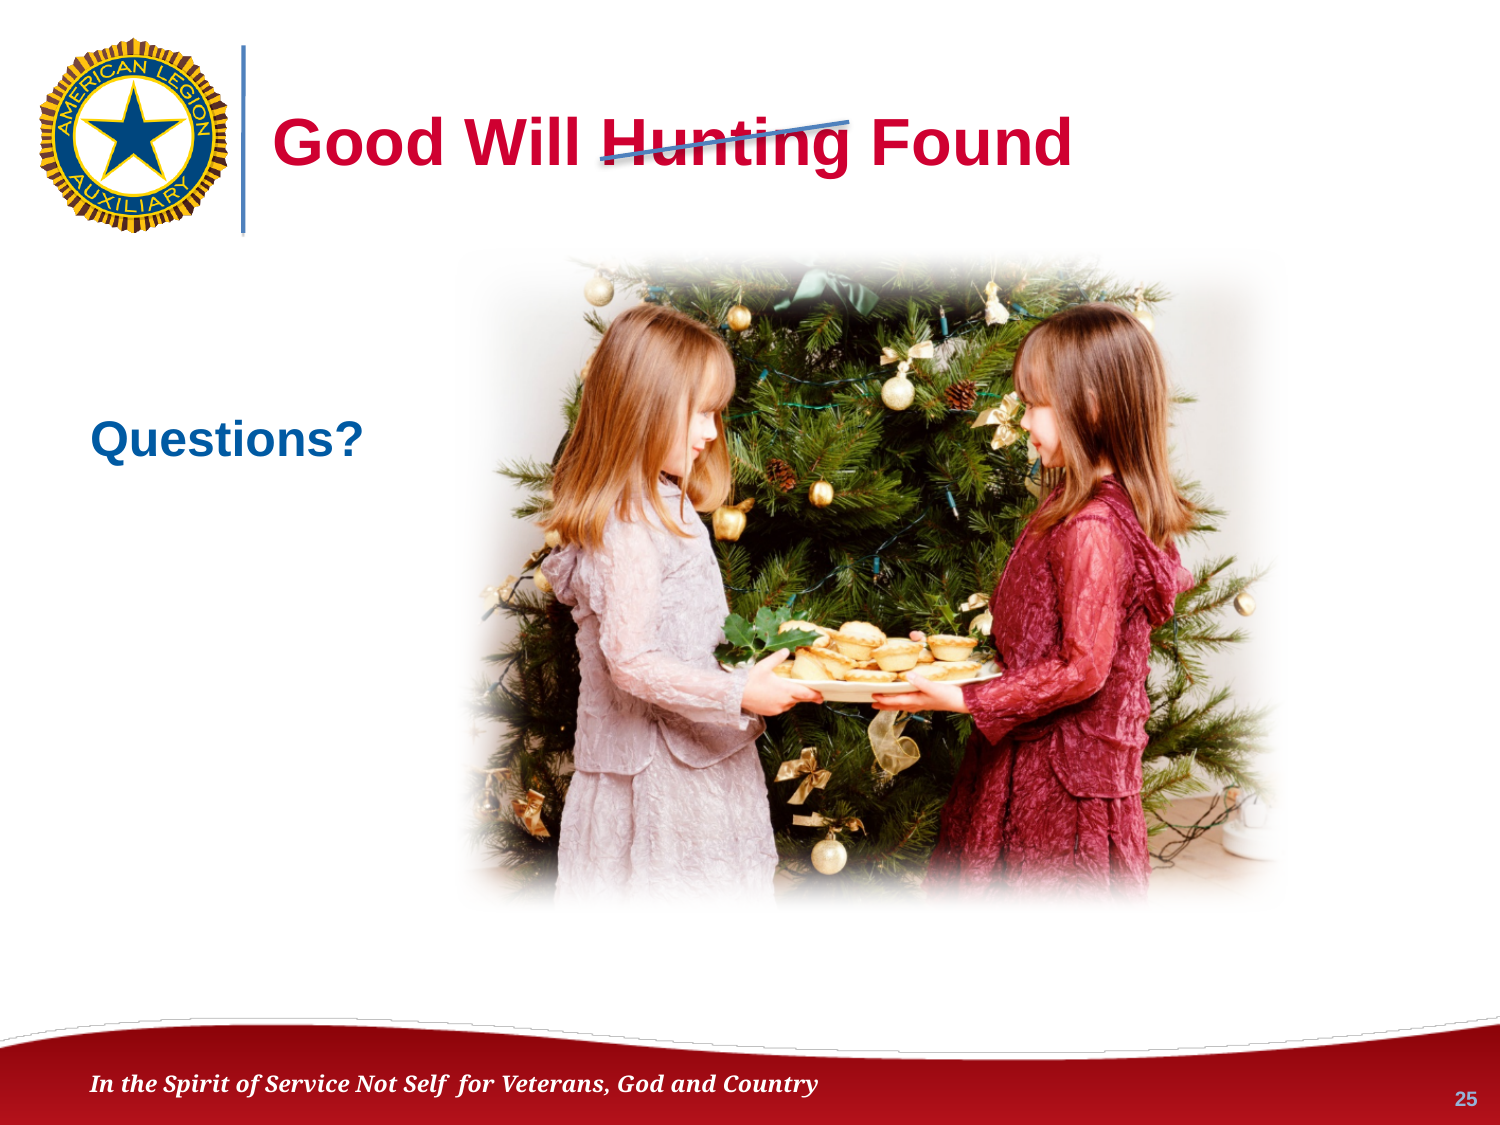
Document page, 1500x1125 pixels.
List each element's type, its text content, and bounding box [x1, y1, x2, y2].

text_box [599, 121, 850, 160]
slide_number 25 [1425, 1067, 1493, 1125]
title Good Will Hunting Found [257, 45, 1413, 233]
list Questions? [75, 398, 1425, 1005]
picture [0, 0, 1500, 1125]
